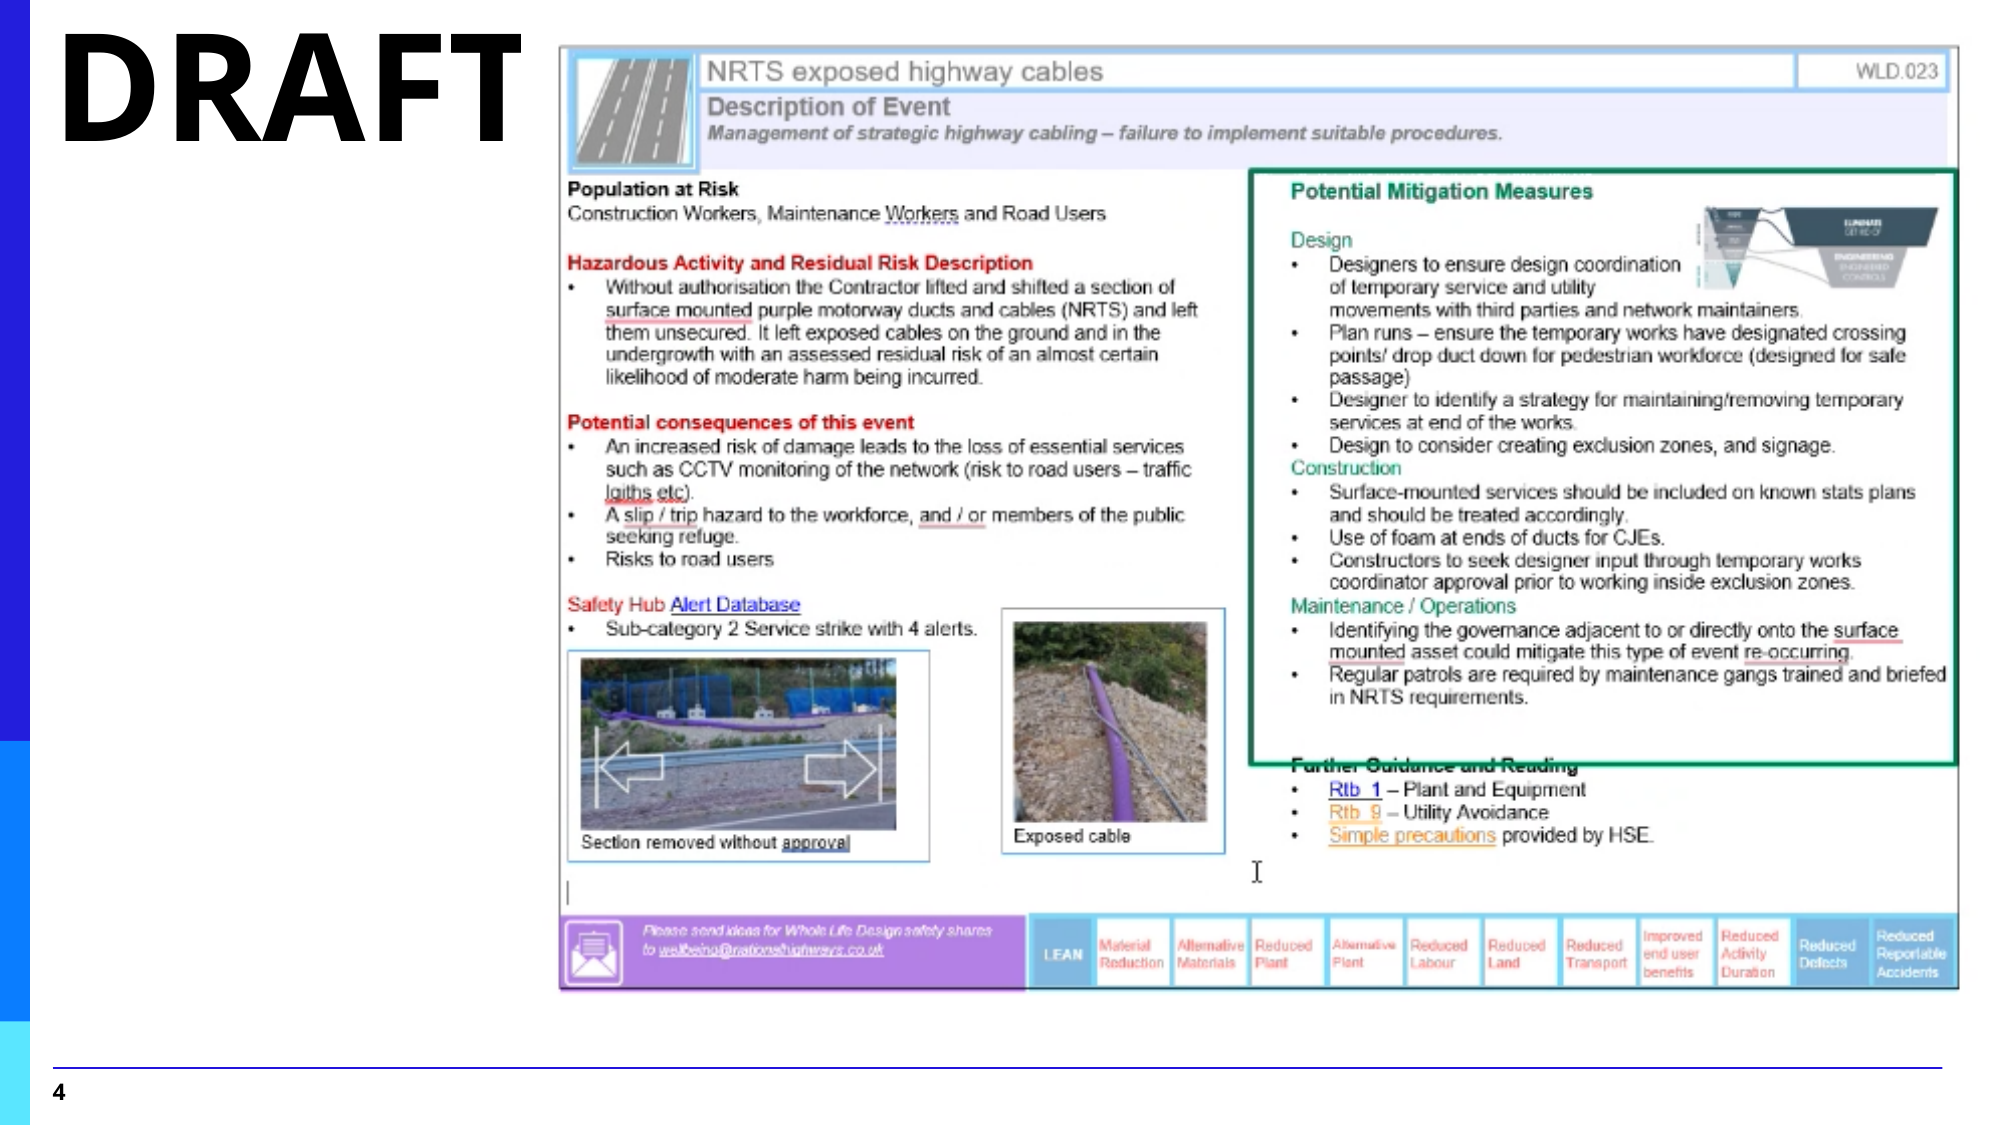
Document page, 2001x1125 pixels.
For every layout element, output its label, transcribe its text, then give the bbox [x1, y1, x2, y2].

list DRAFT [52, 12, 521, 269]
picture [521, 0, 1980, 1022]
slide_number 4 [52, 1063, 181, 1109]
